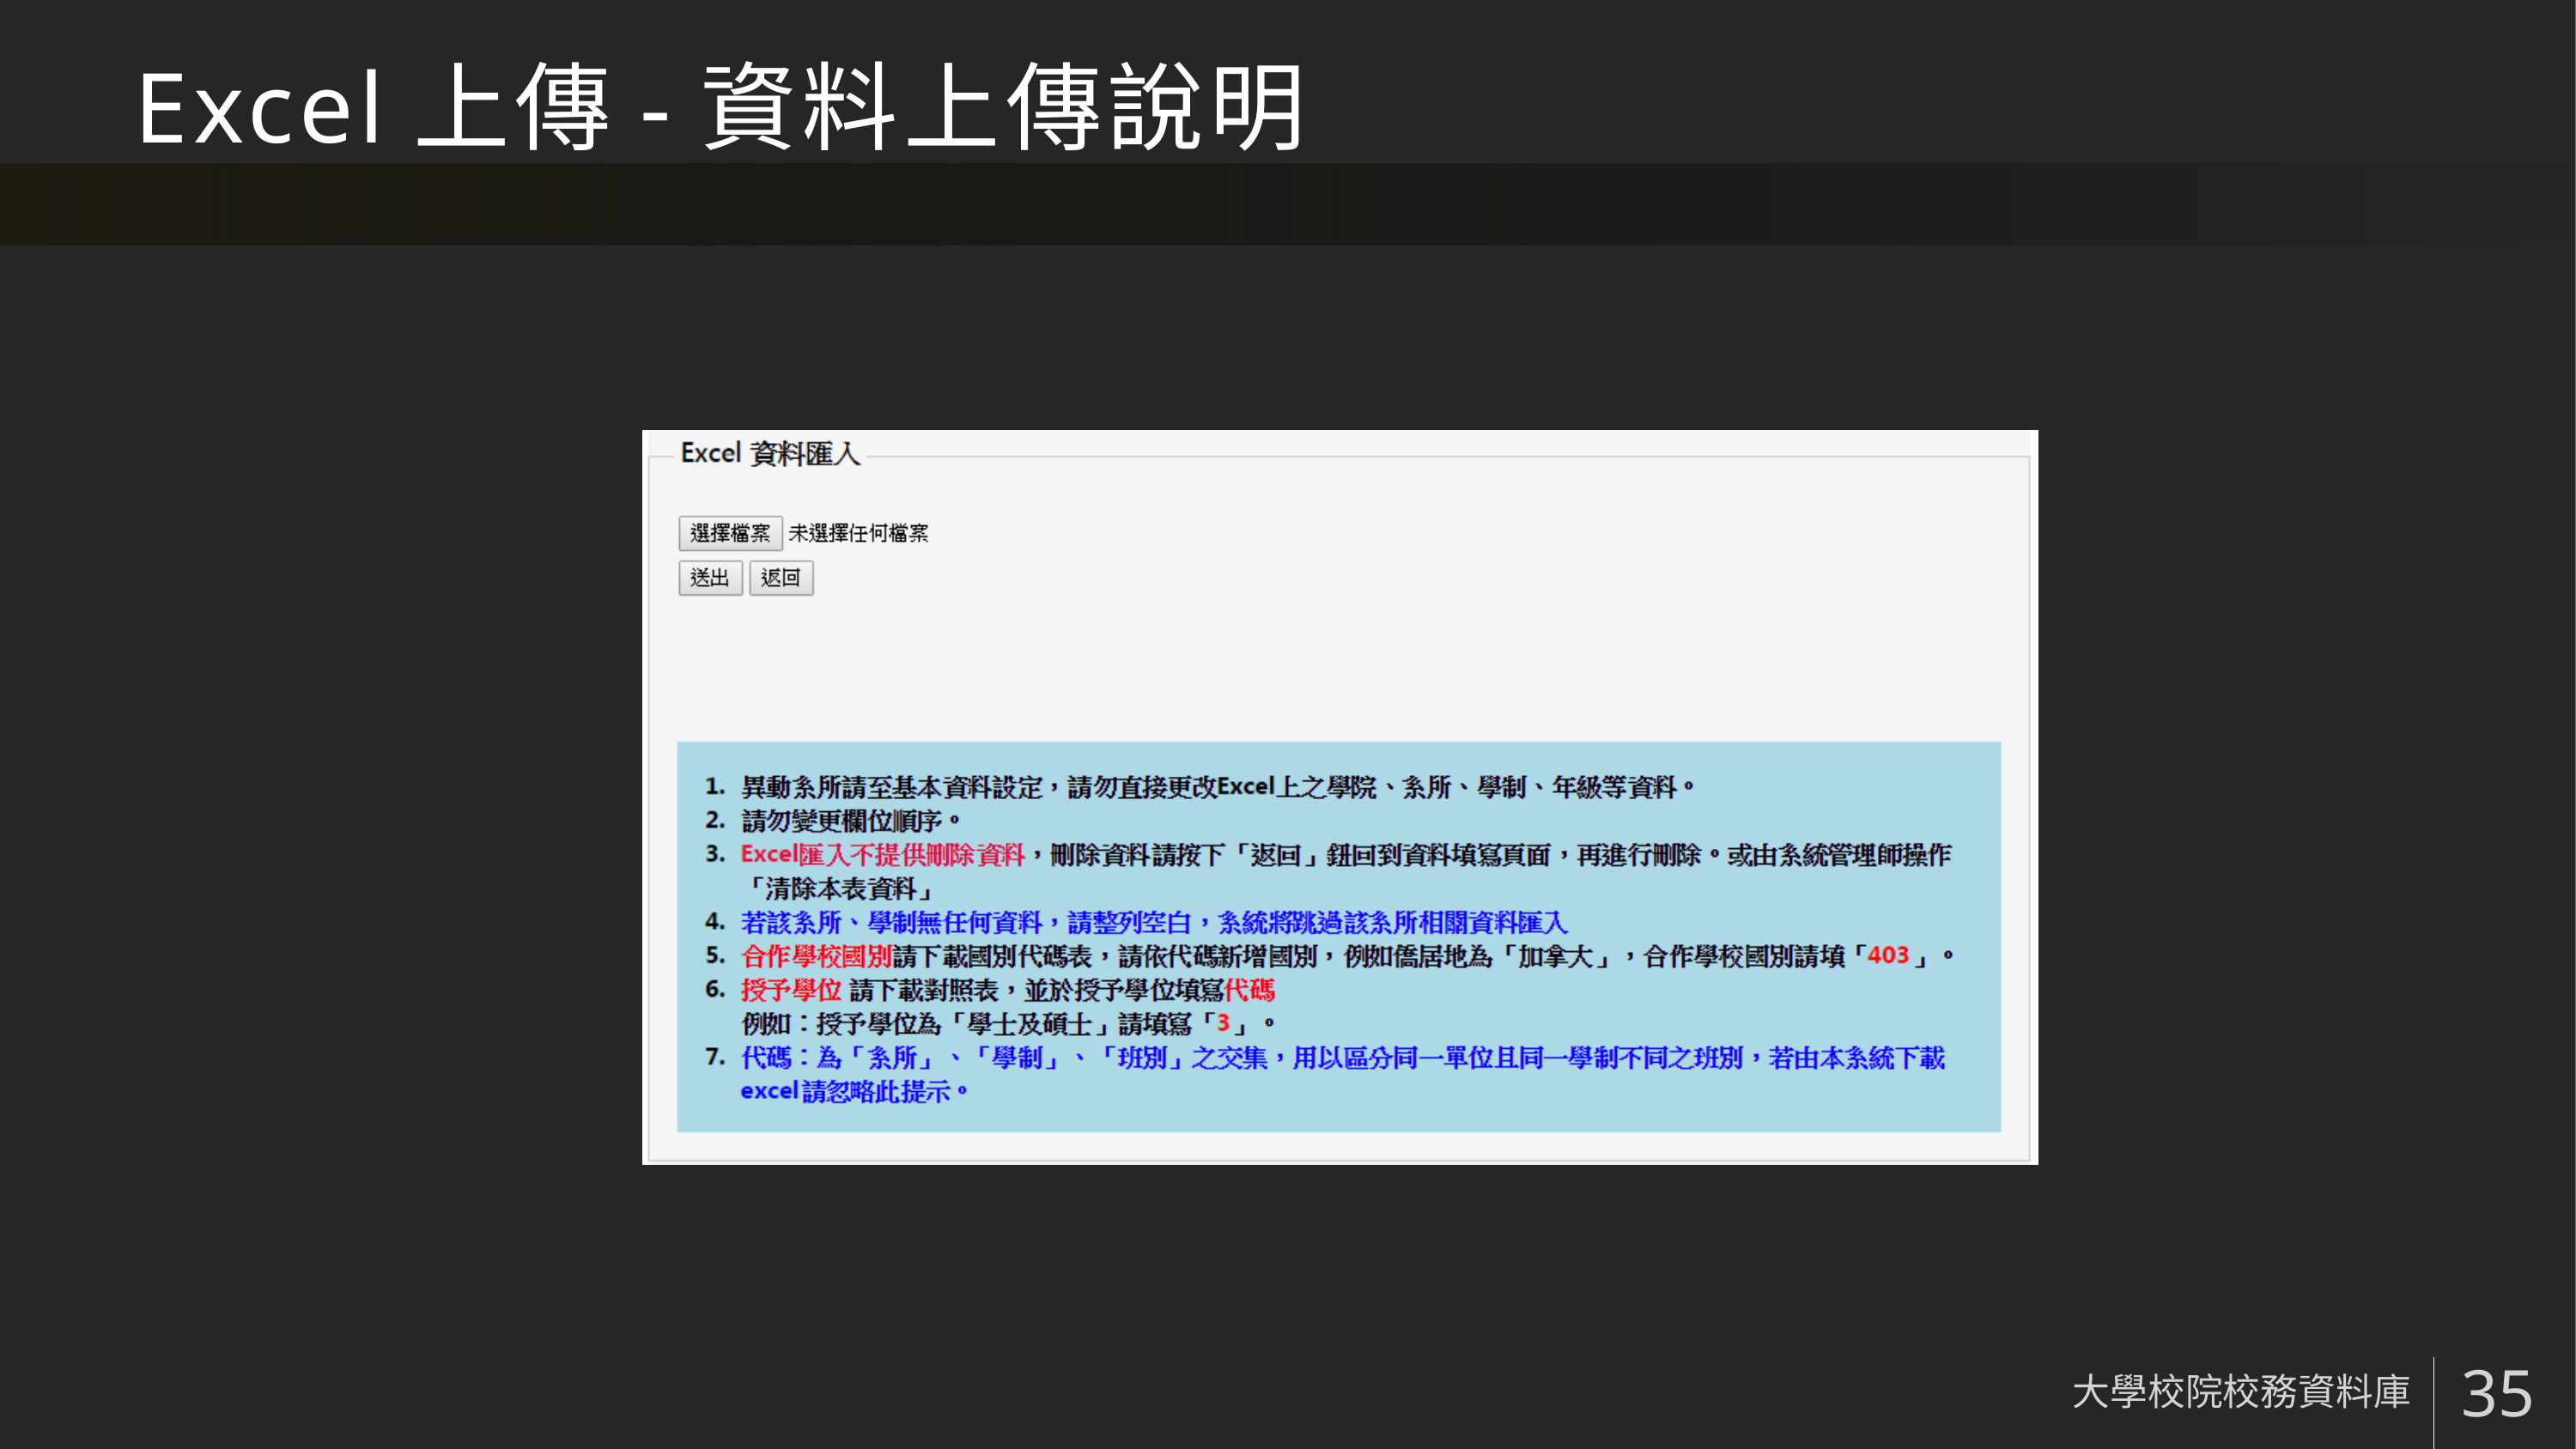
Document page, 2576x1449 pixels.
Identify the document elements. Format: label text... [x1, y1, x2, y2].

slide_number 35 [2438, 1357, 2576, 1434]
title Excel上傳-資料上傳說明 [111, 0, 2430, 174]
picture [641, 430, 2038, 1165]
footer 大學校院校務資料庫 [922, 1356, 2434, 1434]
